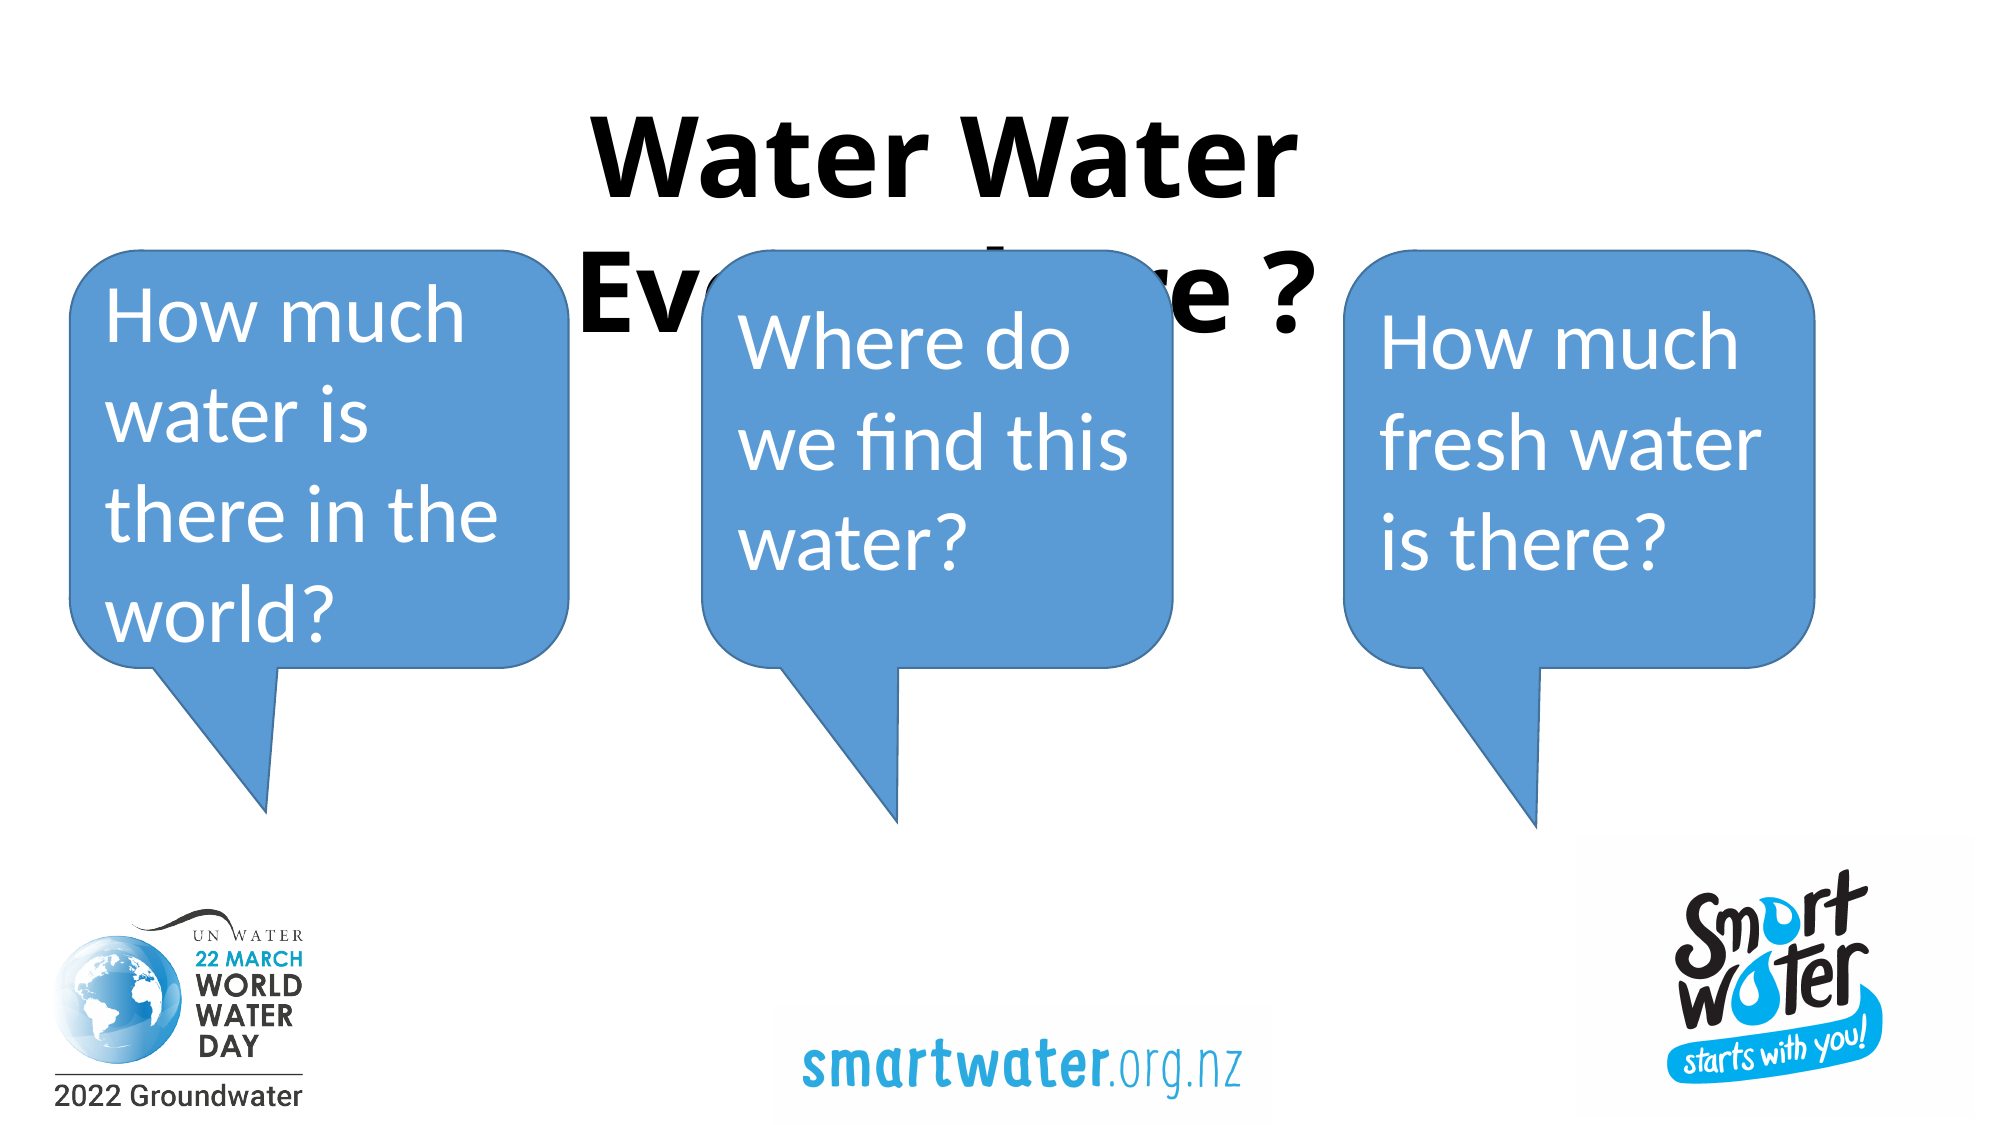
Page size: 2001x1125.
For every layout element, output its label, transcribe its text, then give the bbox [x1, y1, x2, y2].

picture [0, 828, 362, 1125]
text_box Water Water Everywhere ? [315, 77, 1576, 362]
picture [1575, 836, 1974, 1118]
text_box How much water is there in the world? [68, 249, 570, 815]
picture [772, 1006, 1271, 1125]
text_box How much fresh water is there? [1342, 249, 1816, 830]
text_box Where do we find this water? [701, 249, 1174, 825]
